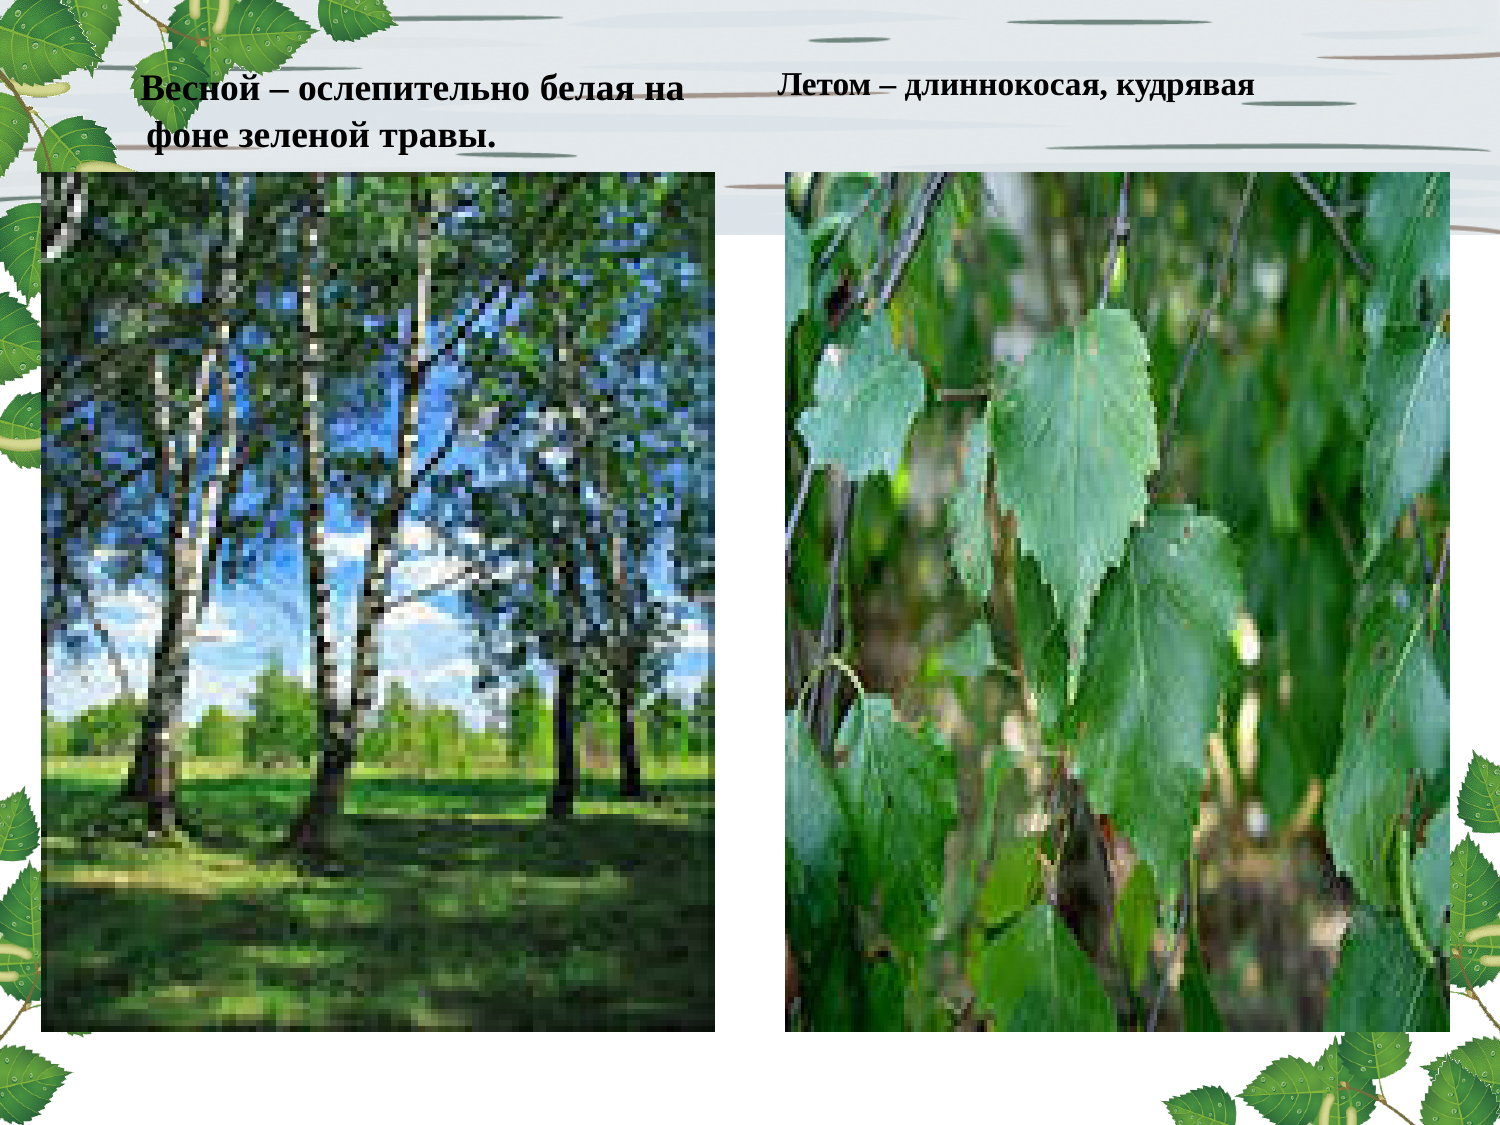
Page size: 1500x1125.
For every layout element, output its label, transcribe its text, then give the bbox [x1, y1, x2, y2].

list Весной – ослепительно белая на фоне зеленой травы. [75, 42, 738, 1112]
picture [0, 0, 1500, 1125]
list Летом – длиннокосая, кудрявая [762, 54, 1425, 1112]
